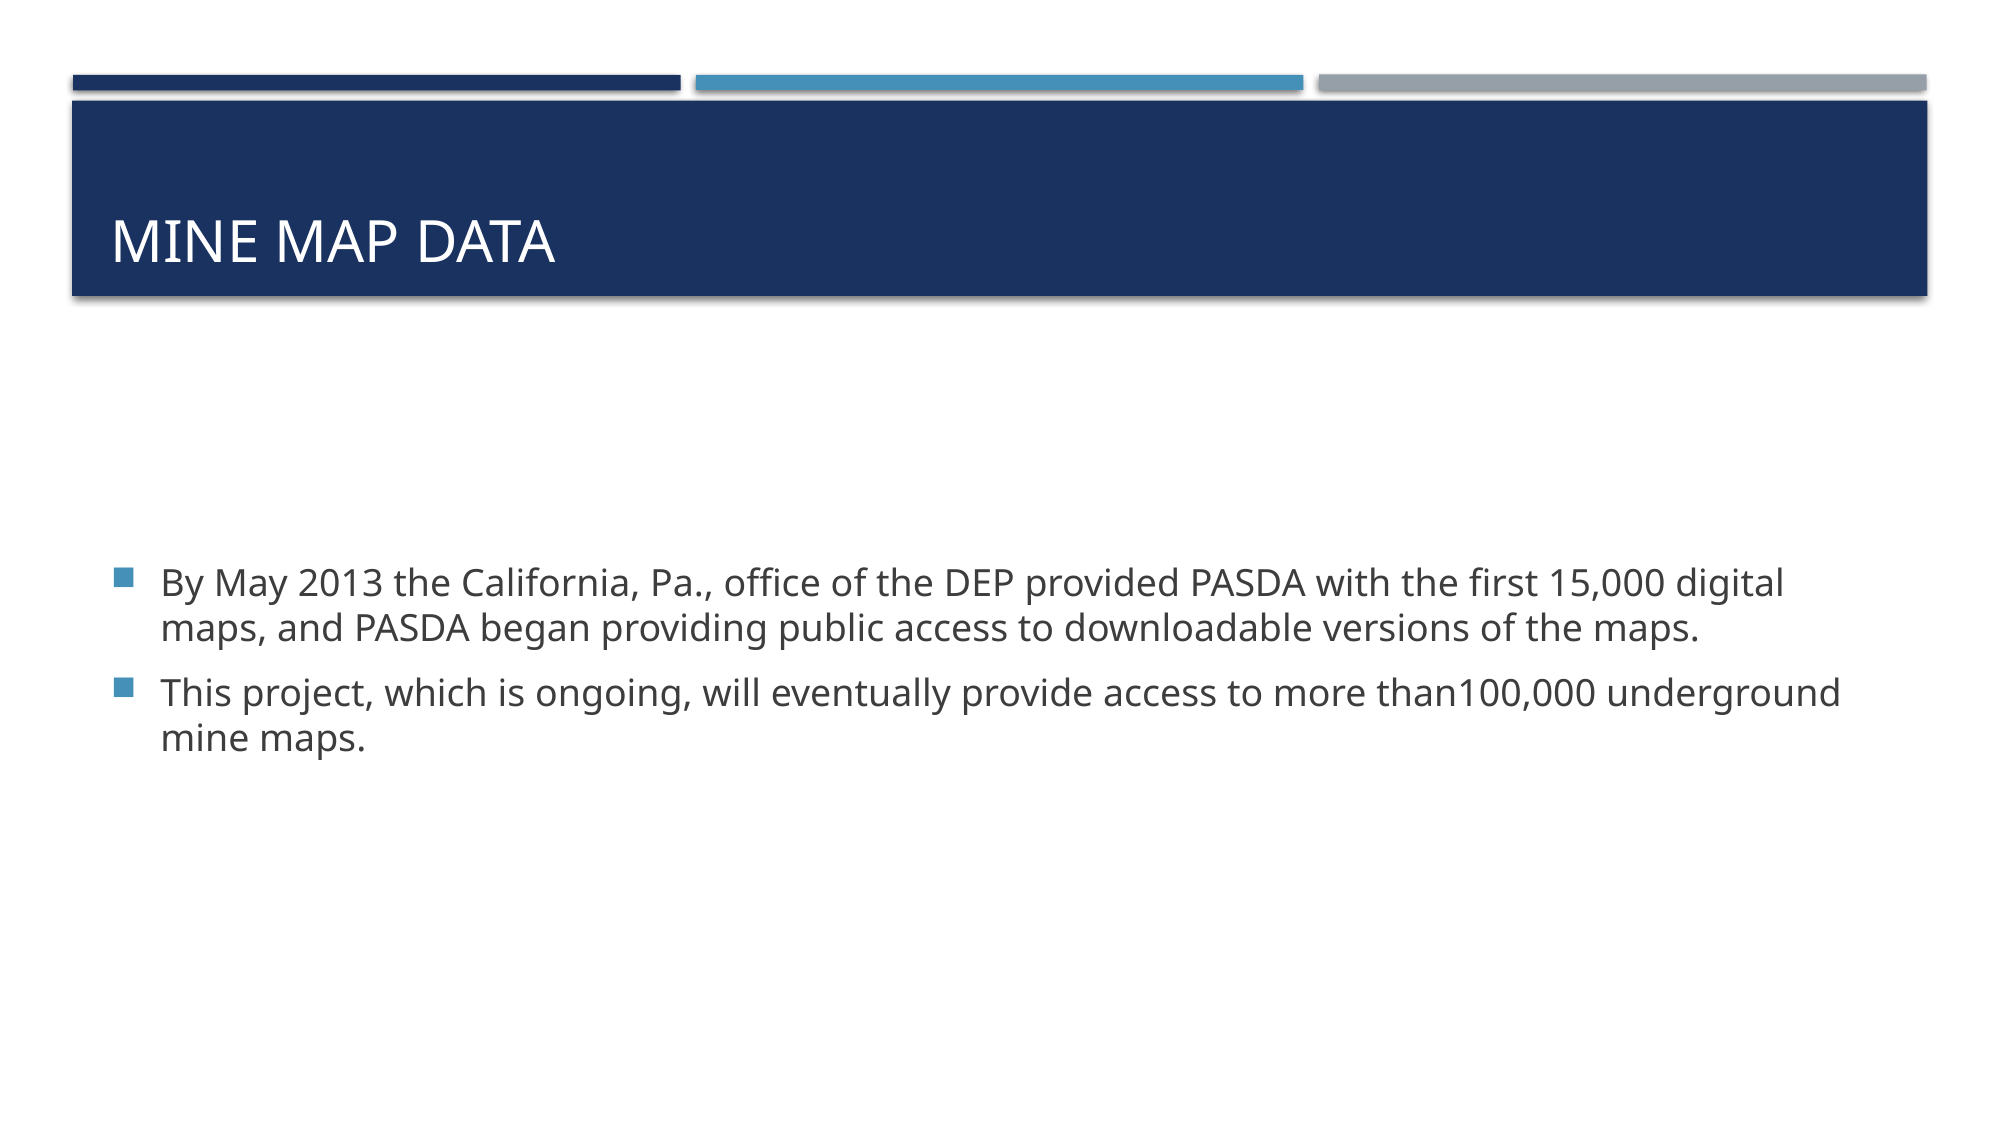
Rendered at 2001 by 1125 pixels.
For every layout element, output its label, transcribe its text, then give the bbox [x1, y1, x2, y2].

list By May 2013 the California, Pa., office of the DEP provided PASDA with the first 15,000 digital maps, and PASDA began providing public access to downloadable versions of the maps. This project, which is ongoing, will eventually provide access to more than100,000 underground mine maps. [95, 357, 1905, 962]
title Mine Map Data [95, 115, 1905, 282]
